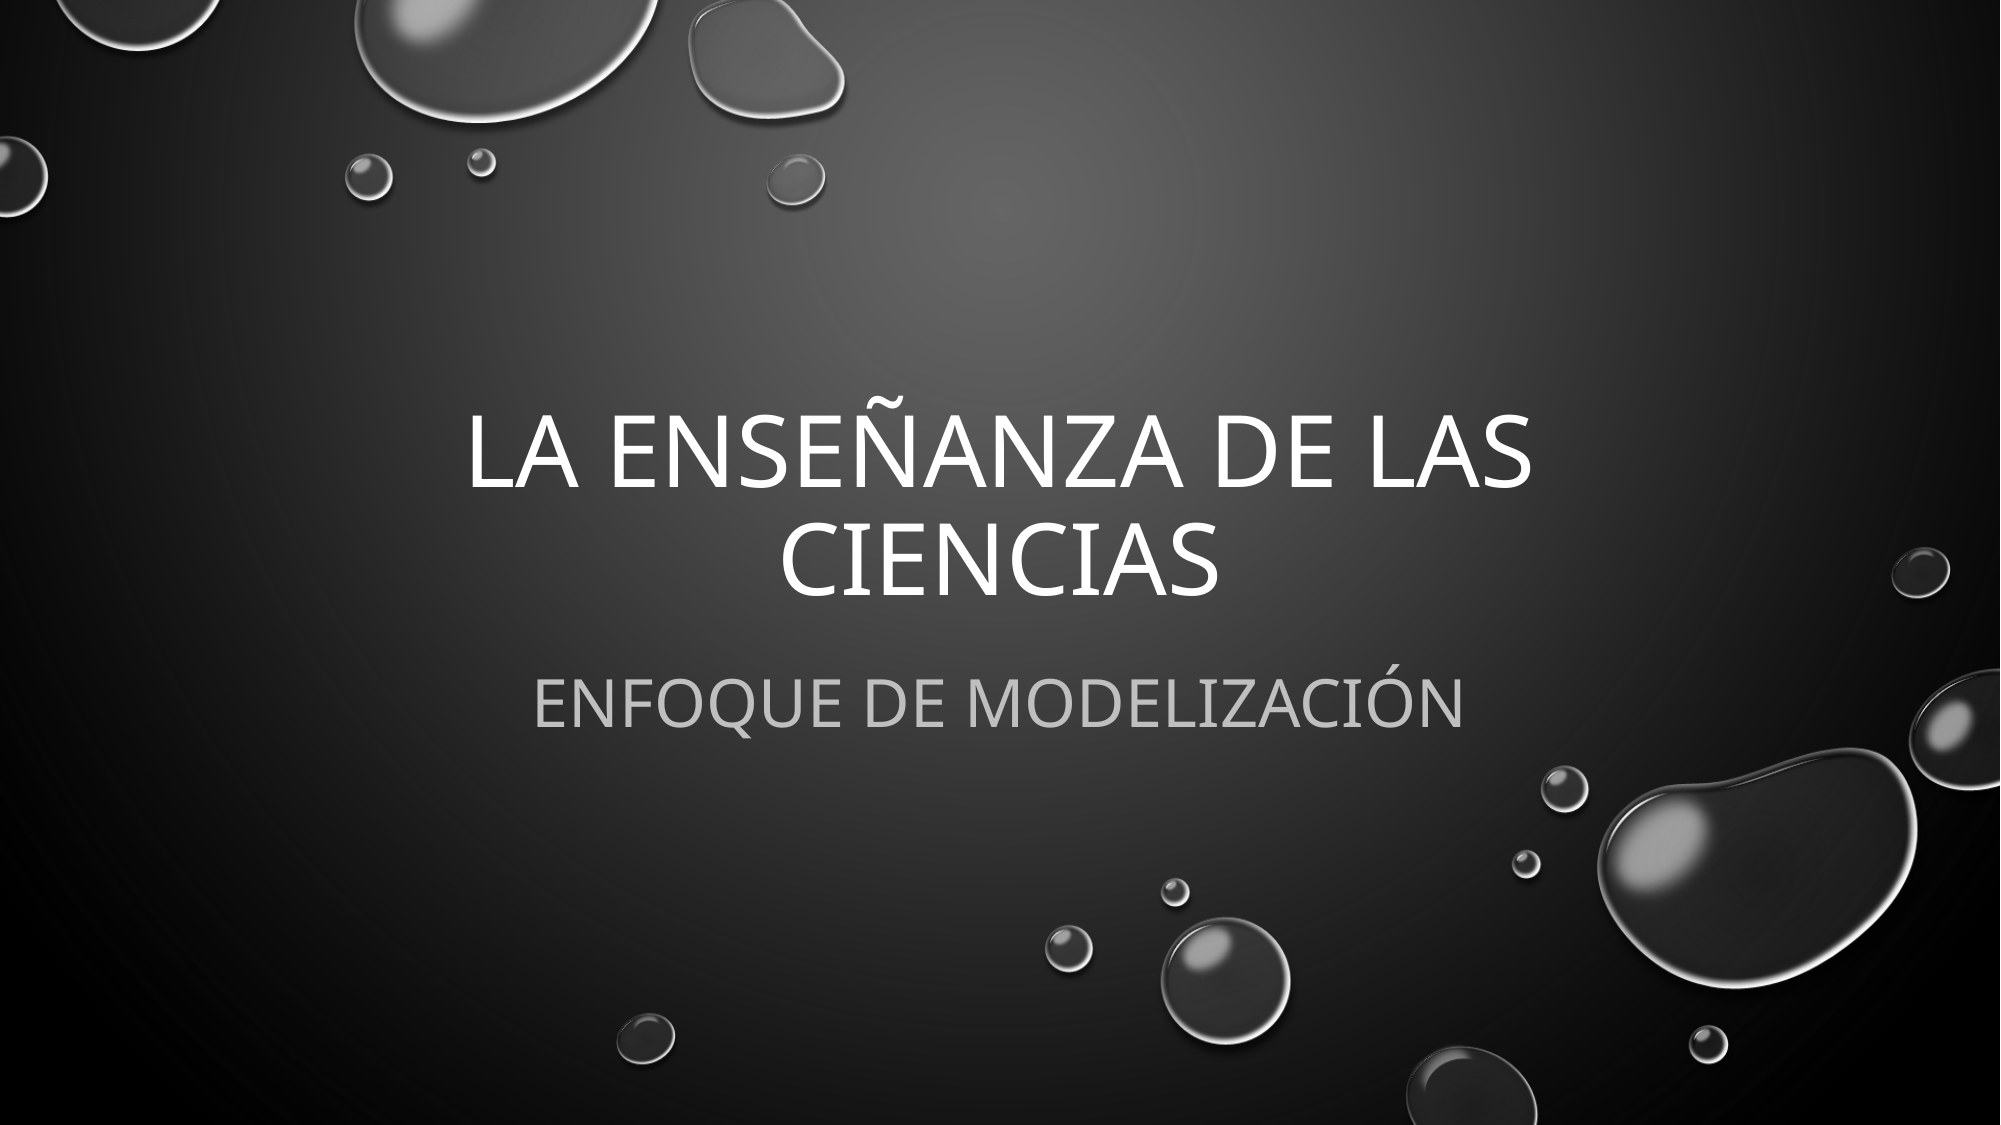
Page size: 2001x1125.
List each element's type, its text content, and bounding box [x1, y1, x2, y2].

picture [0, 0, 2000, 1125]
title La enseñanza de las ciencias [287, 213, 1713, 625]
subtitle Enfoque de modelización [287, 637, 1713, 863]
